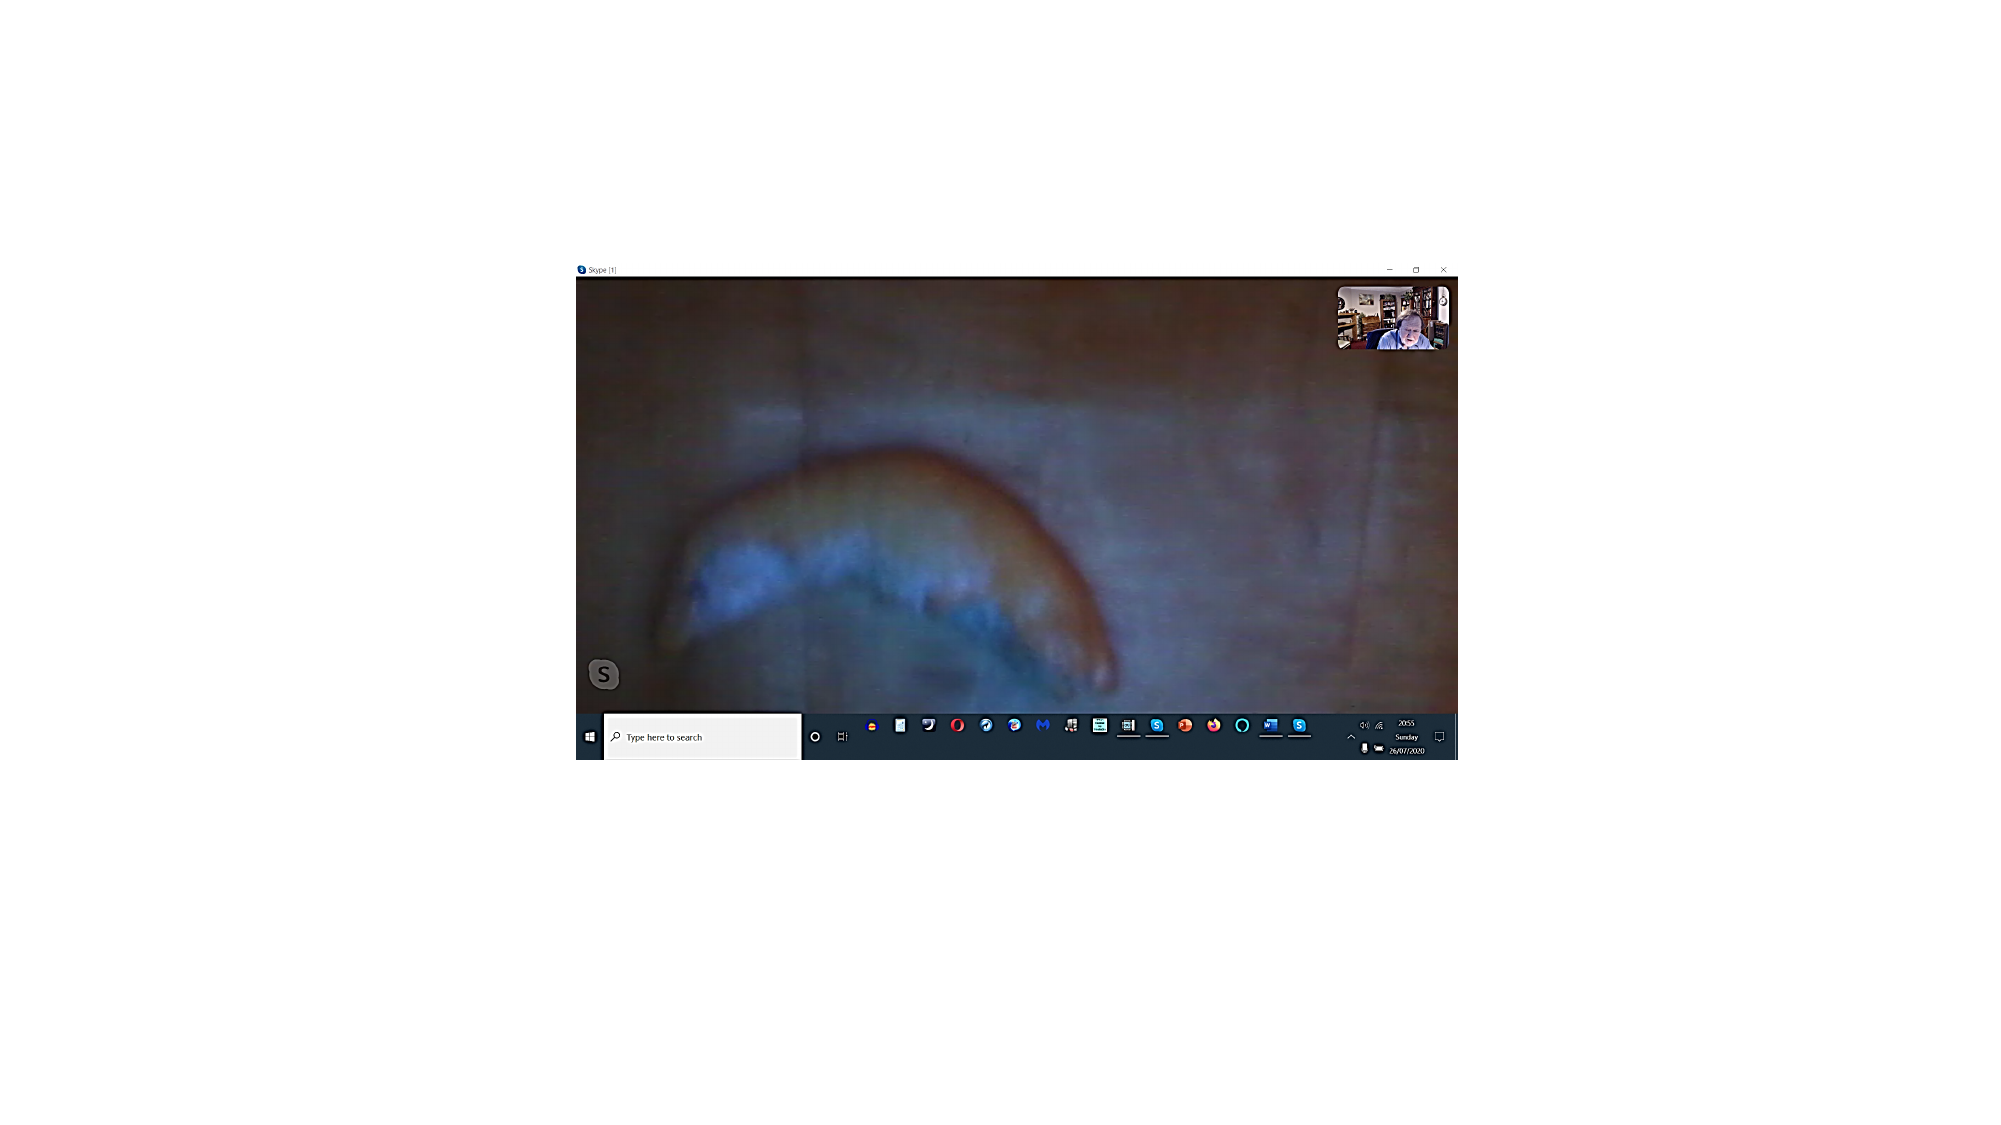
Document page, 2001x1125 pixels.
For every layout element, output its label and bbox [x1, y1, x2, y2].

picture [576, 263, 1458, 760]
